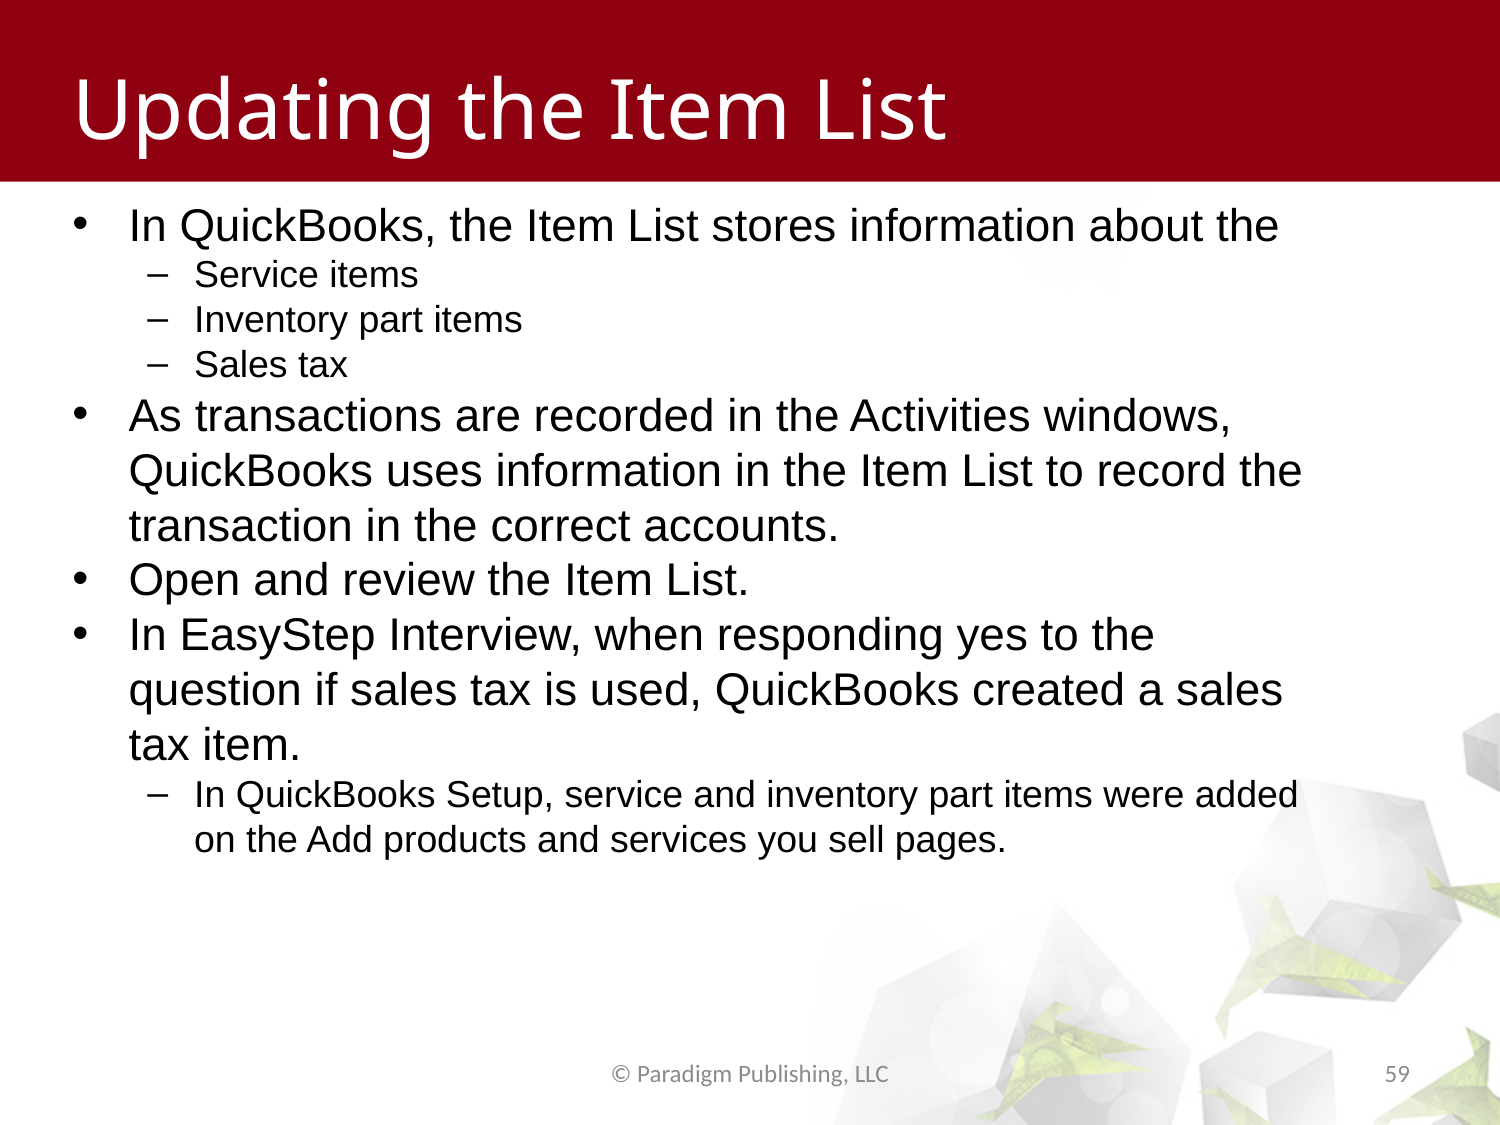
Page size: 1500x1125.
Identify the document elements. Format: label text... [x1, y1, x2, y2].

footer © Paradigm Publishing, LLC [512, 1042, 988, 1103]
title Updating the Item List [57, 48, 1345, 187]
slide_number 59 [1074, 1042, 1425, 1103]
picture [0, 0, 1500, 1125]
list In QuickBooks, the Item List stores information about the Service items Inventory part items Sales tax As transactions are recorded in the Activities windows, QuickBooks uses information in the Item List to record the transaction in the correct accounts. Open and review the Item List. In EasyStep Interview, when responding yes to the question if sales tax is used, QuickBooks created a sales tax item. In QuickBooks Setup, service and inventory part items were added on the Add products and services you sell pages. [57, 187, 1345, 951]
